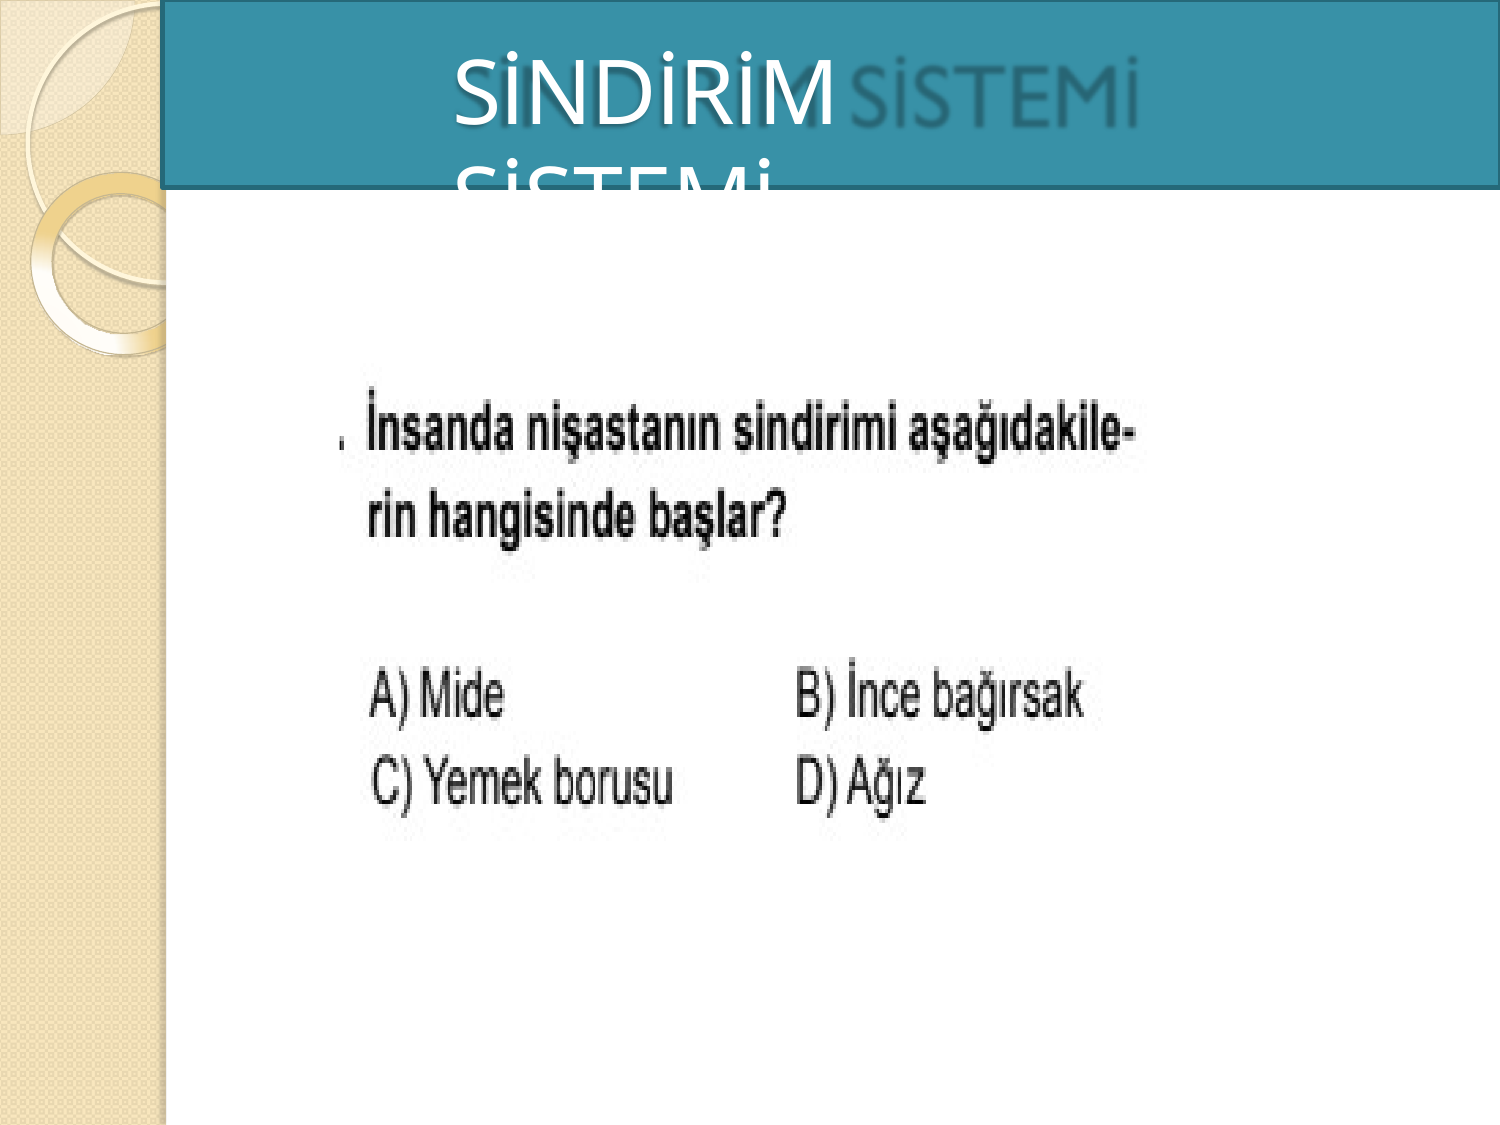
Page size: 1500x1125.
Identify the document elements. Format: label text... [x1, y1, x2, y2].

text_box [339, 363, 1254, 883]
picture [0, 0, 166, 1125]
title SİNDİRİM SİSTEMİ [353, 32, 1147, 250]
picture [393, 8, 1203, 210]
